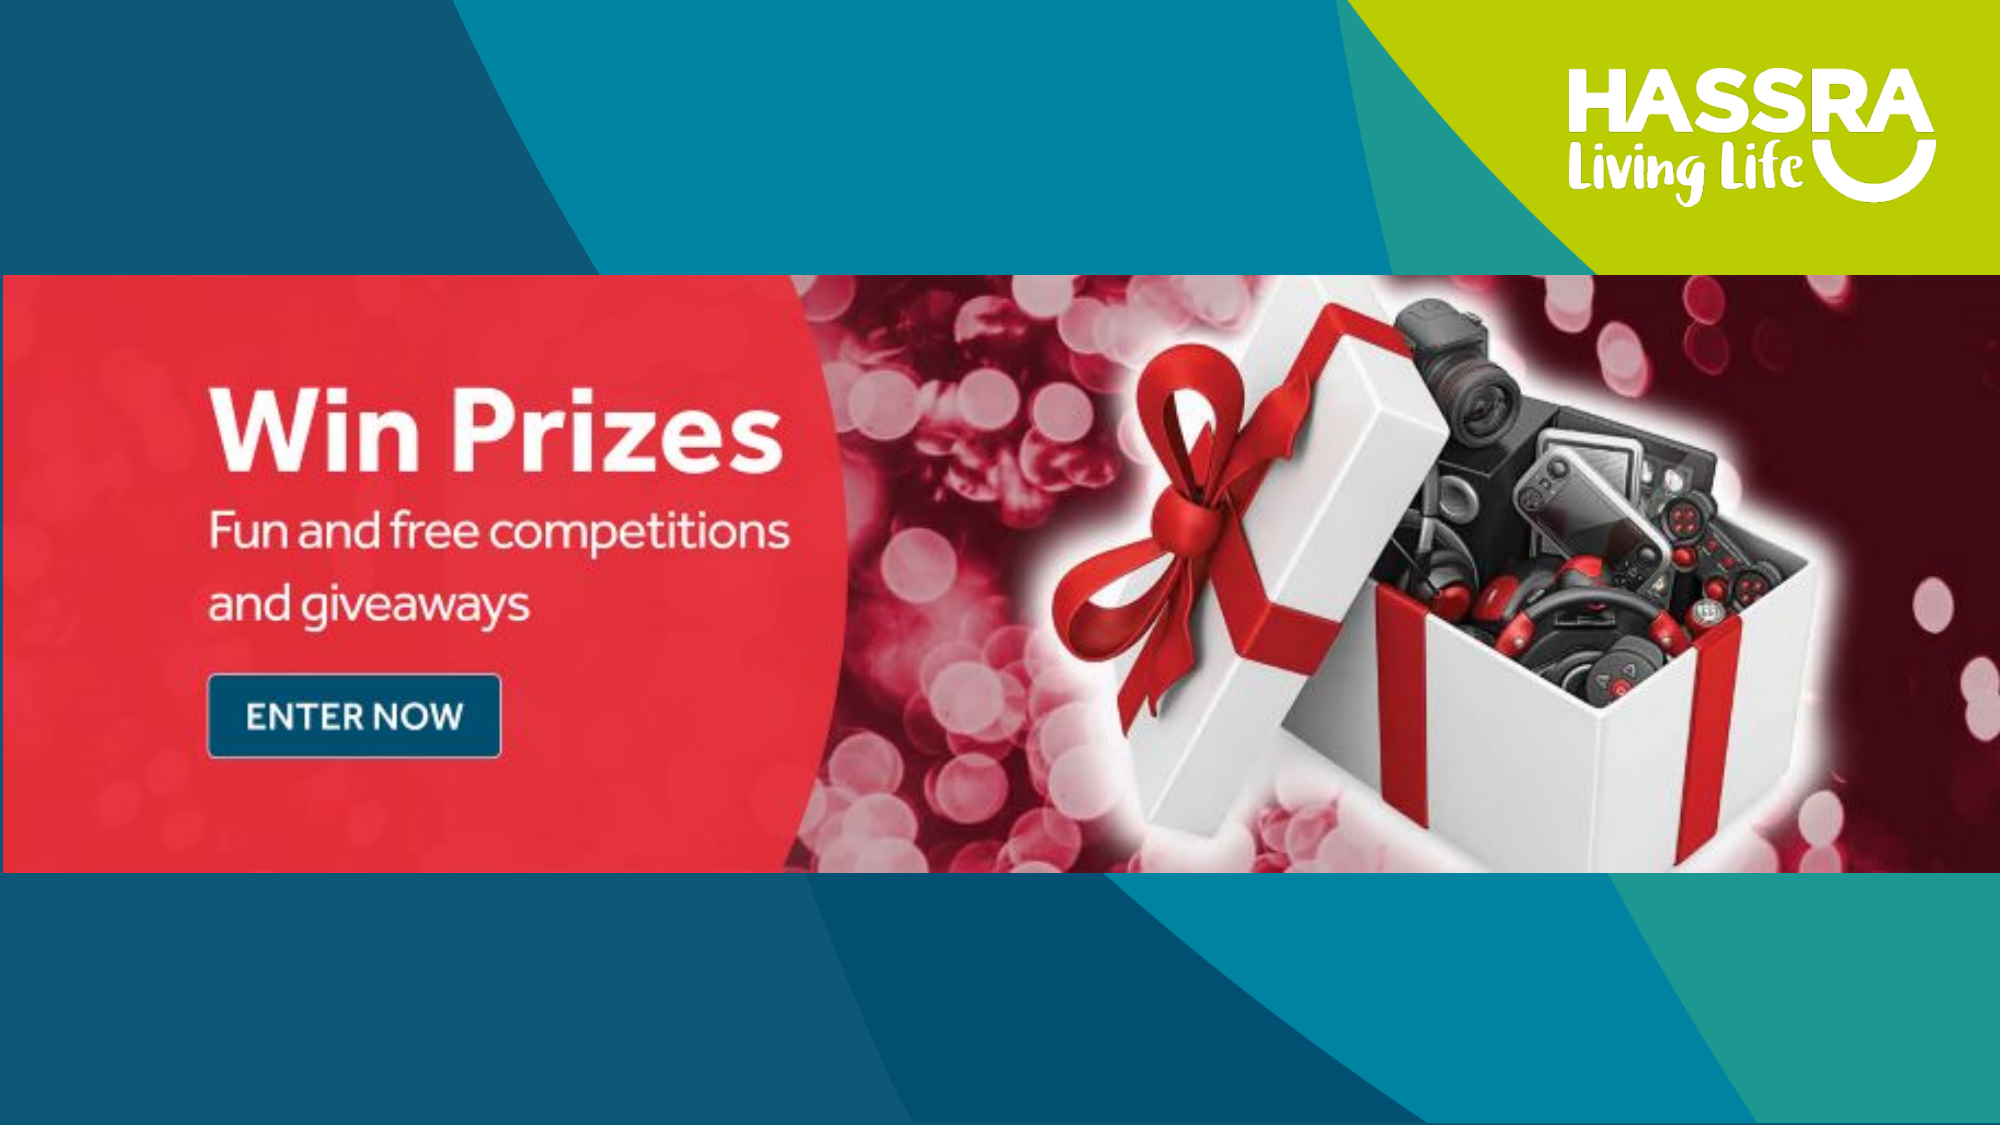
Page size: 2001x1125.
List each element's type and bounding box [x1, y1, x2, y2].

picture [2, 0, 2000, 1123]
text_box [0, 0, 2000, 1125]
